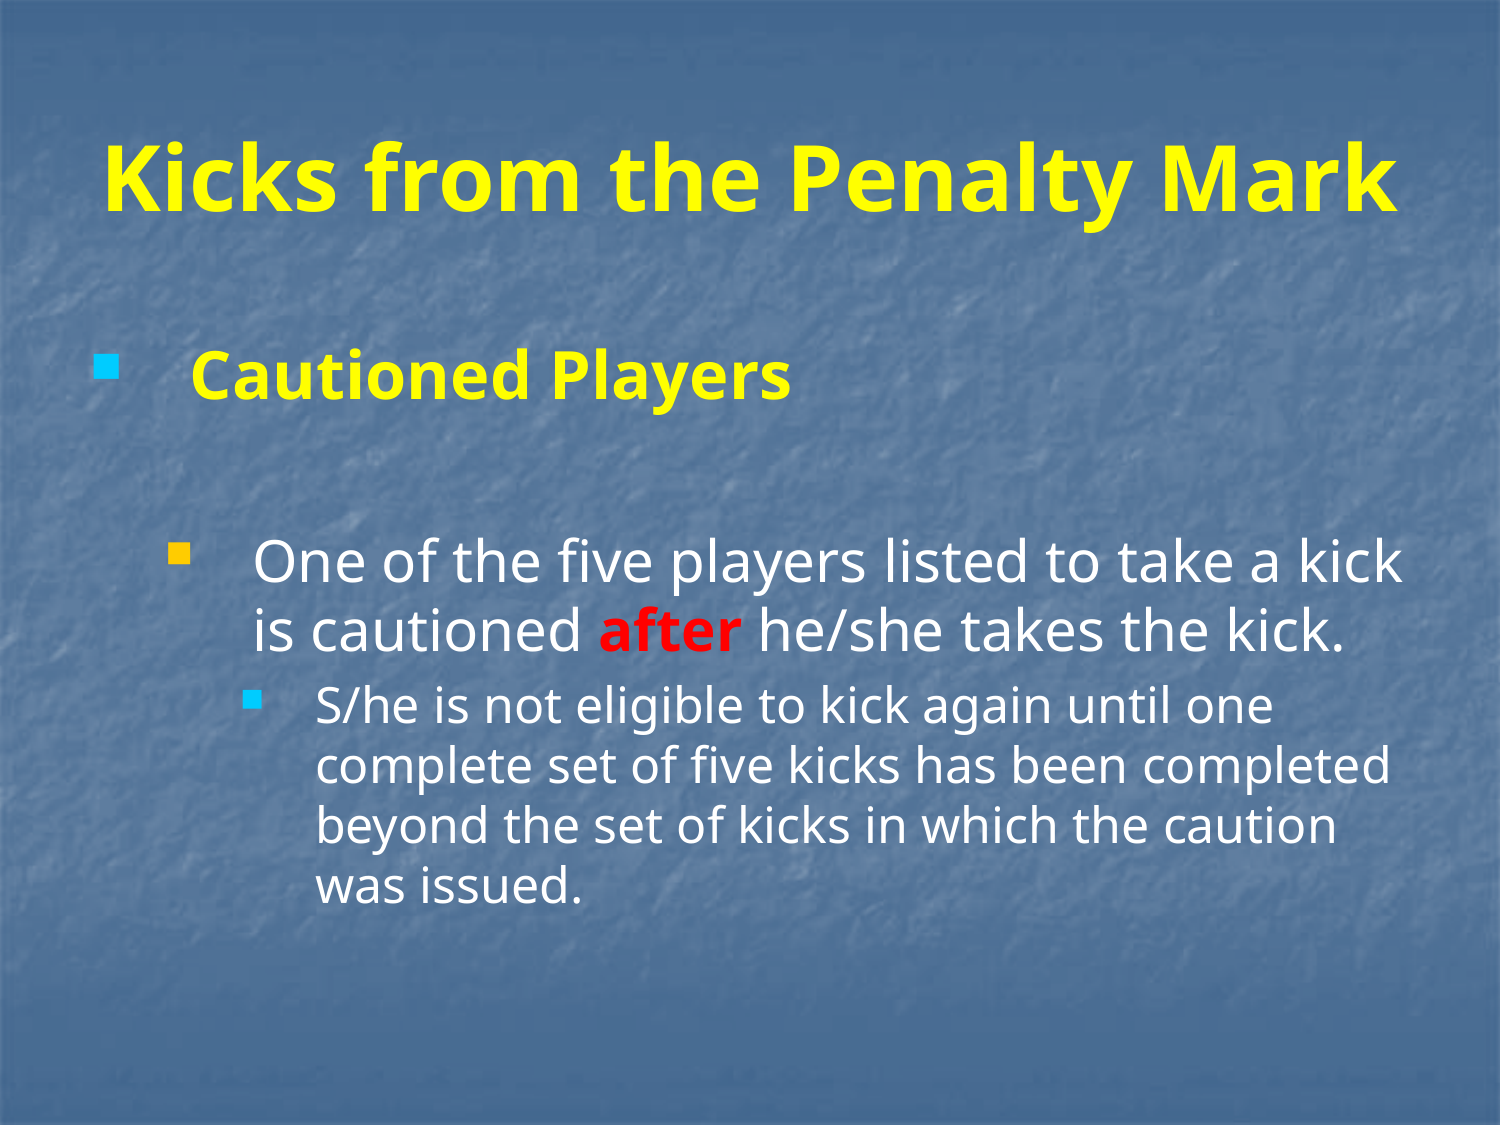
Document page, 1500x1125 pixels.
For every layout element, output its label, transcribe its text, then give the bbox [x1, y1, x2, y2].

list Cautioned Players One of the five players listed to take a kick is cautioned after he/she takes the kick. S/he is not eligible to kick again until one complete set of five kicks has been completed beyond the set of kicks in which the caution was issued. [75, 324, 1425, 1000]
title Kicks from the Penalty Mark [75, 62, 1425, 288]
